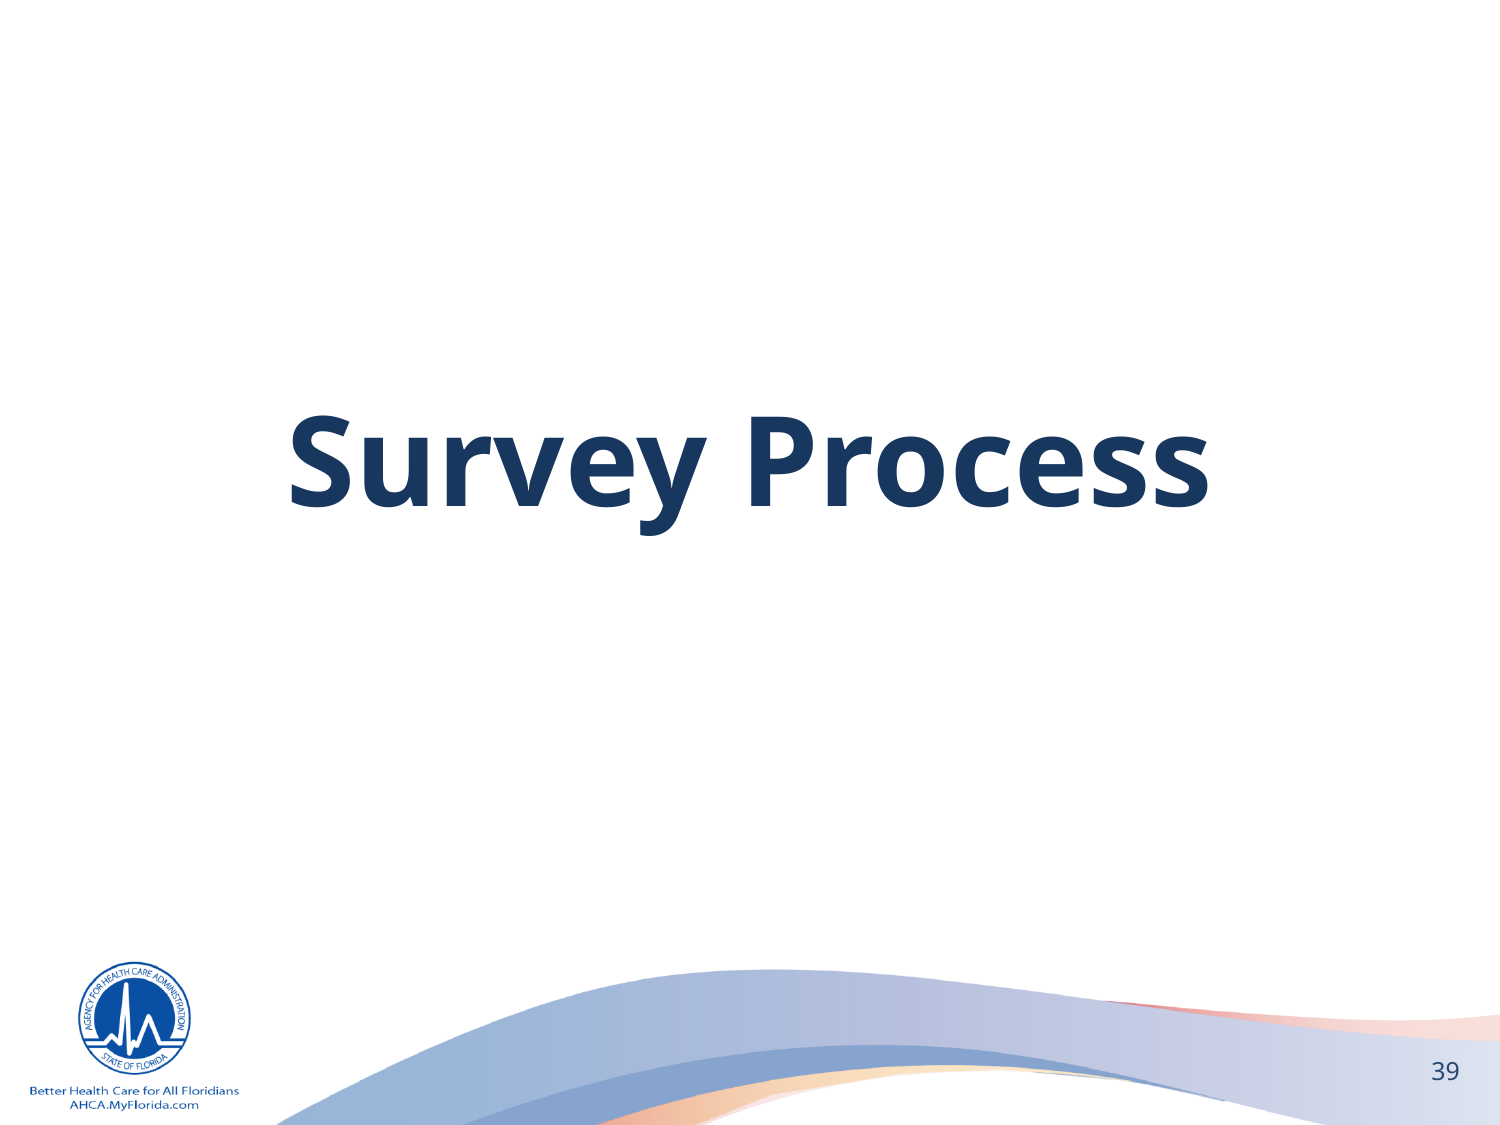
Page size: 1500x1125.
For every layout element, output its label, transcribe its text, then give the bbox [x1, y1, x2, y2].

slide_number 39 [1125, 1042, 1475, 1103]
picture [0, 0, 1500, 1125]
title Survey Process [75, 174, 1425, 738]
